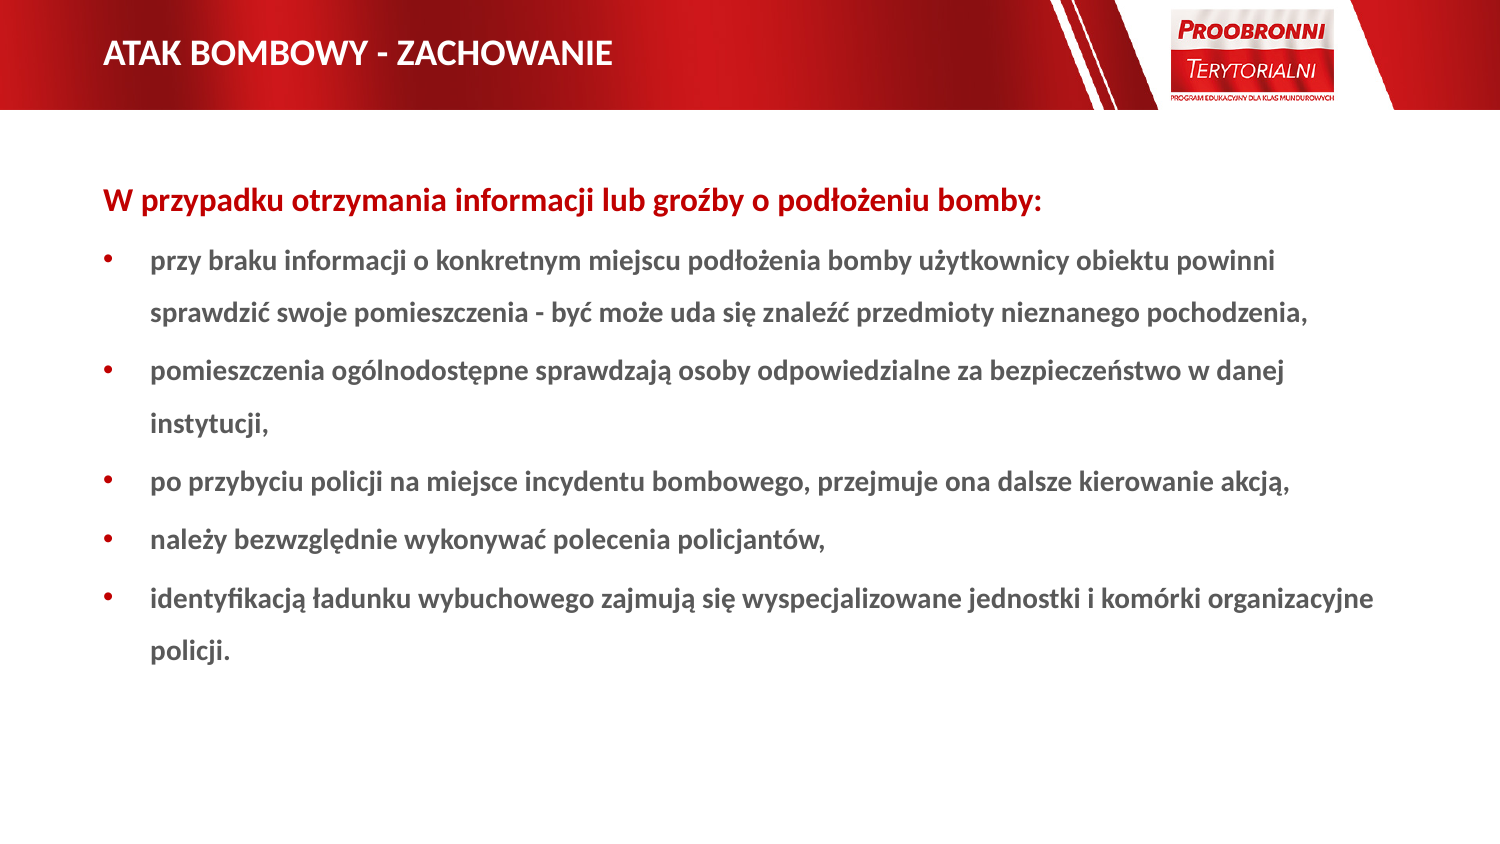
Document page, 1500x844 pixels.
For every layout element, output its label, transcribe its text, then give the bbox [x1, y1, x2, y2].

subtitle W przypadku otrzymania informacji lub groźby o podłożeniu bomby: przy braku informacji o konkretnym miejscu podłożenia bomby użytkownicy obiektu powinni sprawdzić swoje pomieszczenia - być może uda się znaleźć przedmioty nieznanego pochodzenia, pomieszczenia ogólnodostępne sprawdzają osoby odpowiedzialne za bezpieczeństwo w danej instytucji, po przybyciu policji na miejsce incydentu bombowego, przejmuje ona dalsze kierowanie akcją, należy bezwzględnie wykonywać polecenia policjantów, identyfikacją ładunku wybuchowego zajmują się wyspecjalizowane jednostki i komórki organizacyjne policji. [88, 150, 1400, 800]
picture [0, 0, 1500, 110]
